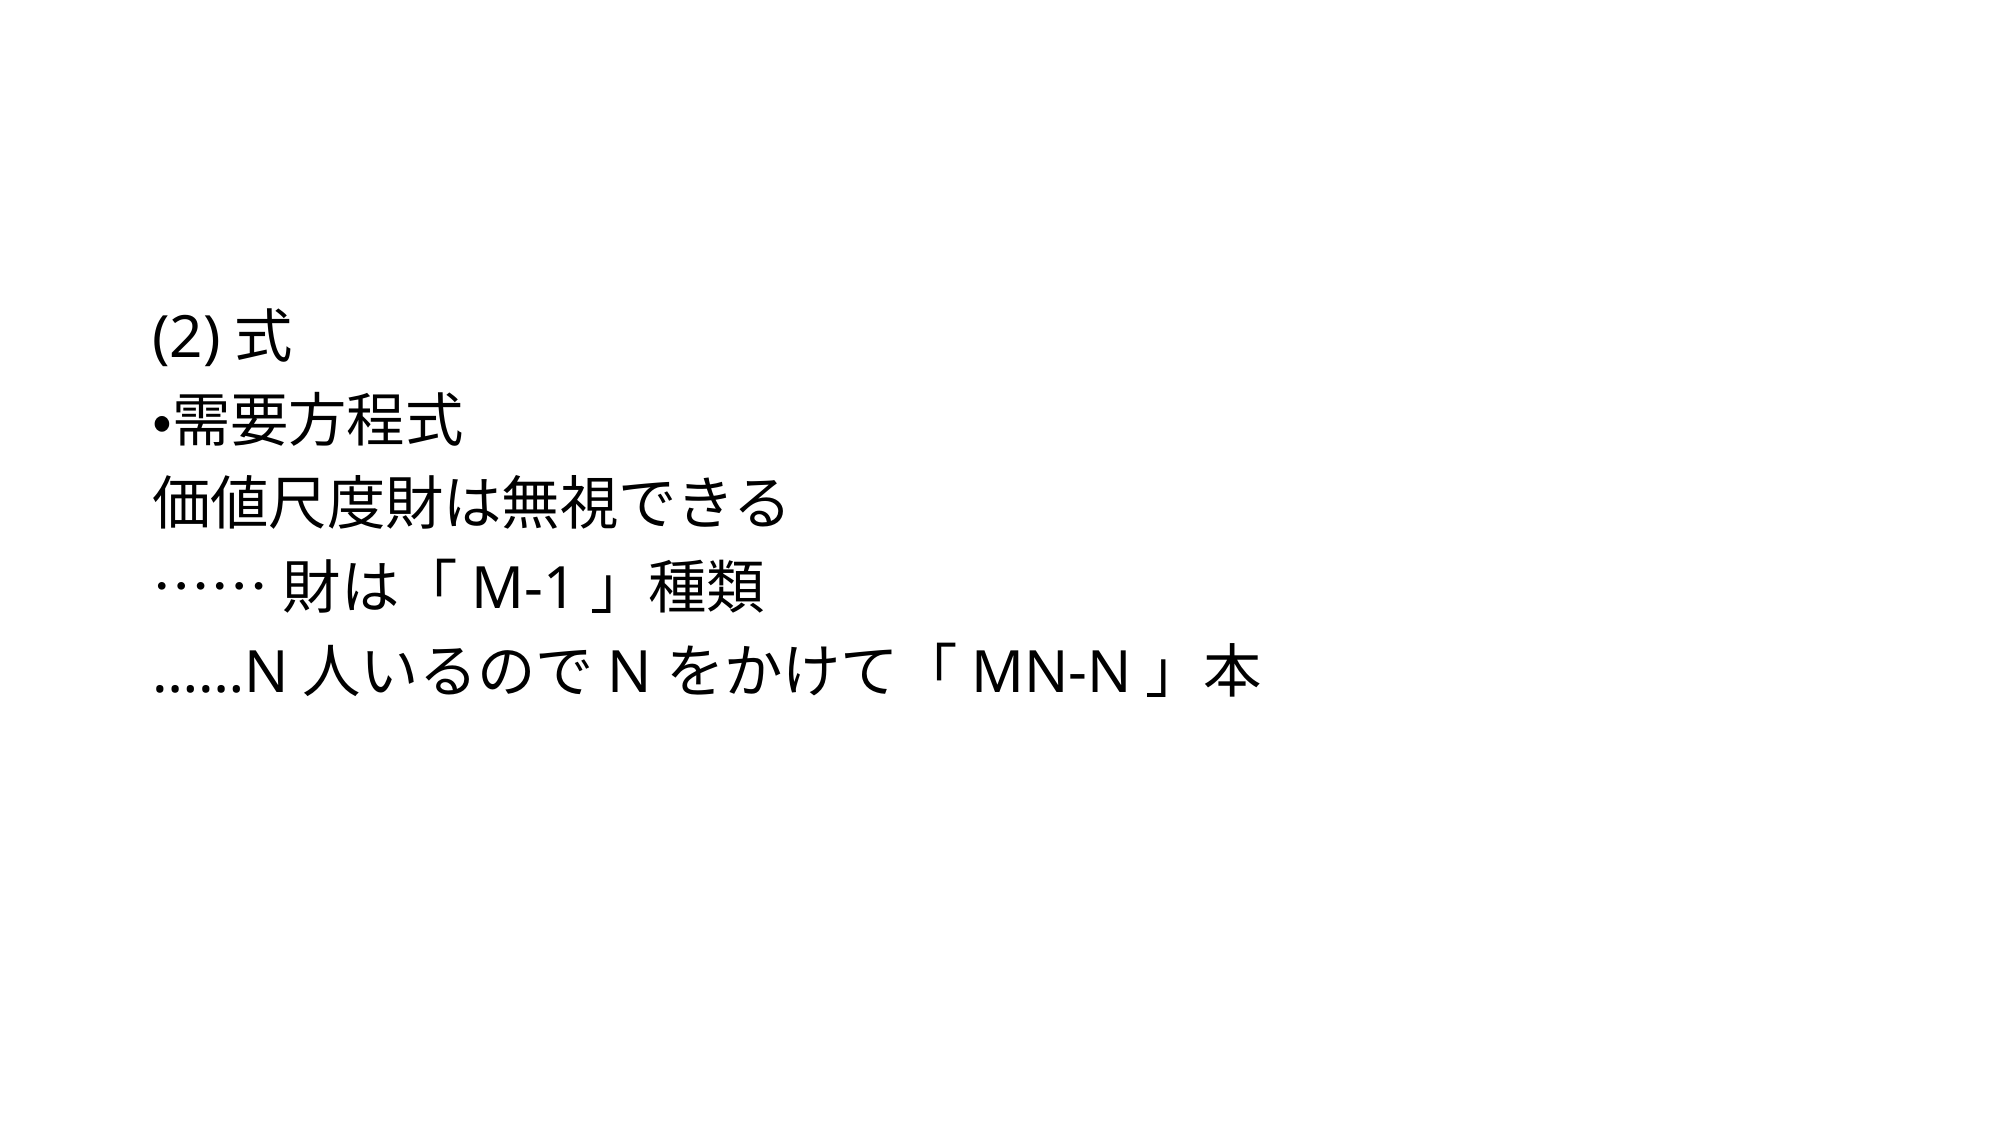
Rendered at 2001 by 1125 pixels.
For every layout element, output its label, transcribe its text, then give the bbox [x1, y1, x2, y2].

list (2)式 ・需要方程式 価値尺度財は無視できる ……財は「M-1」種類 ……N人いるのでNをかけて「MN-N」本 [137, 299, 1863, 1014]
